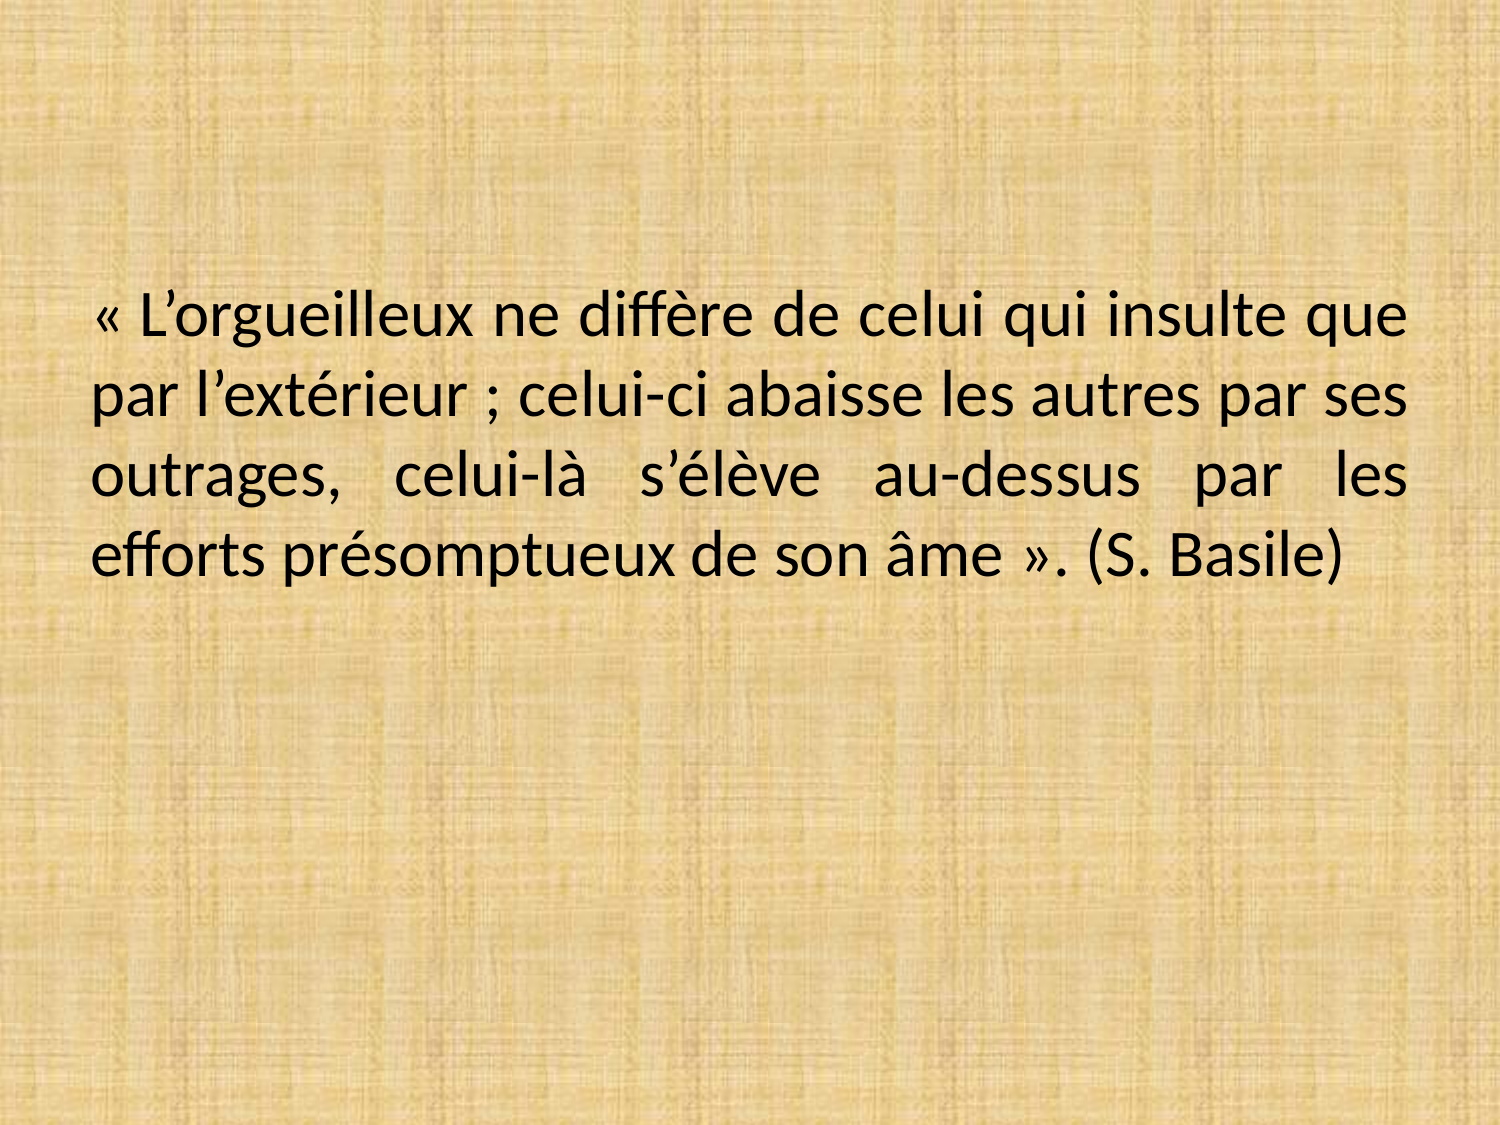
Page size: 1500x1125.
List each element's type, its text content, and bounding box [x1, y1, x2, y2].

picture [0, 0, 1500, 1125]
list « L’orgueilleux ne diffère de celui qui insulte que par l’extérieur ; celui-ci abaisse les autres par ses outrages, celui-là s’élève au-dessus par les efforts présomptueux de son âme ». (S. Basile) [75, 262, 1425, 1005]
